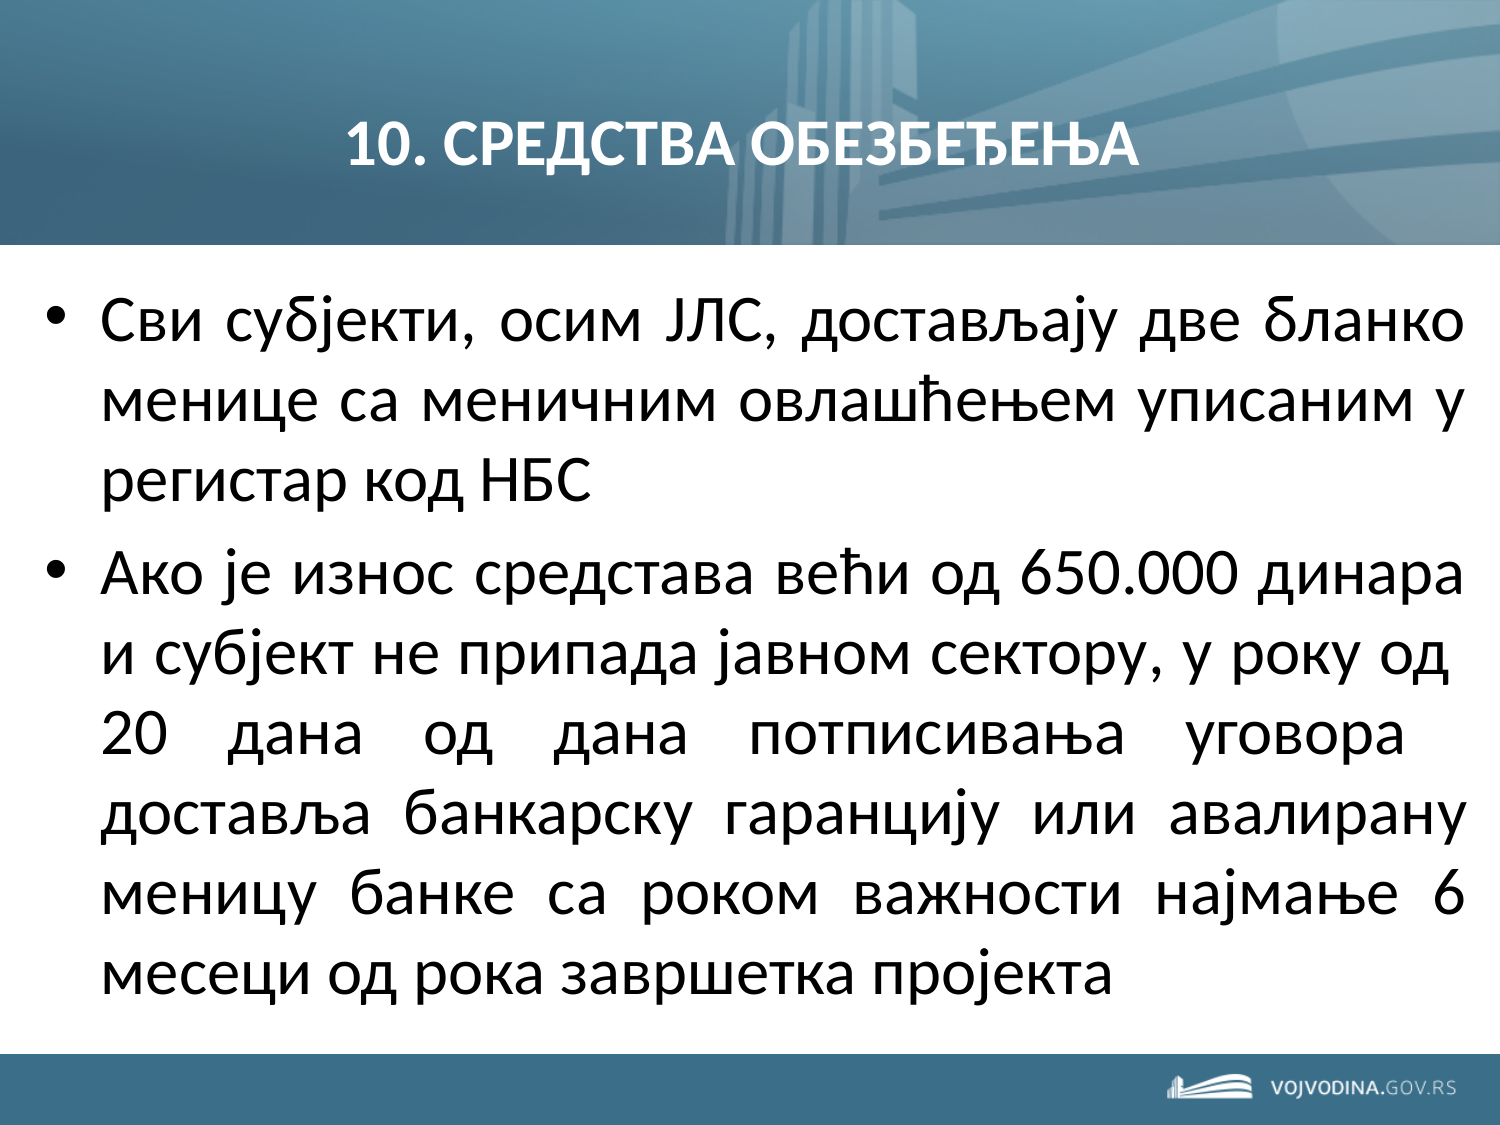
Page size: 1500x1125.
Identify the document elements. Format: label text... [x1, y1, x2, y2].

picture [0, 1054, 1500, 1125]
picture [0, 0, 1500, 245]
list Сви субјекти, осим ЈЛС, достављају две бланко менице са меничним овлашћењем уписаним у регистар код НБС Ако је износ средстава већи од 650.000 динара и субјект не припада јавном сектору, у року од 20 дана од дана потписивања уговора доставља банкарску гаранцију или авалирану меницу банке са роком важности најмање 6 месеци од рока завршетка пројекта [29, 267, 1483, 1053]
